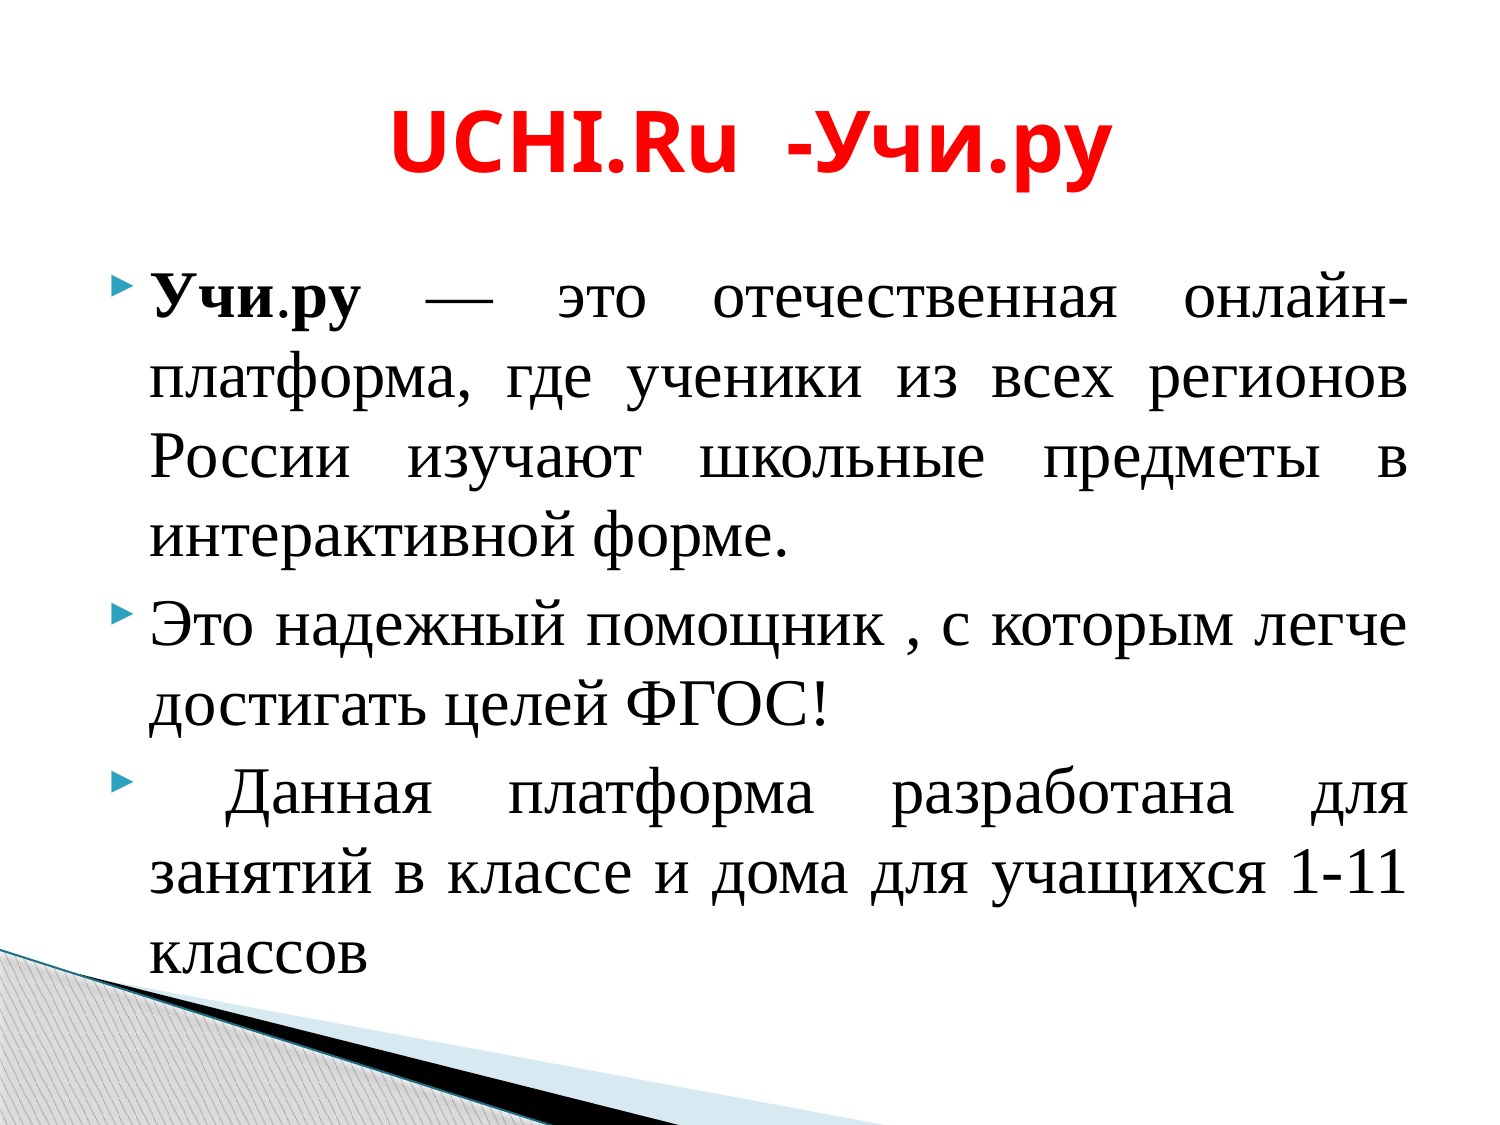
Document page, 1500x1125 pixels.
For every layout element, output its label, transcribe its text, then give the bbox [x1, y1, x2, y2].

title UCHI.Ru -Учи.ру [75, 45, 1425, 233]
list Учи.ру — это отечественная онлайн-платформа, где ученики из всех регионов России изучают школьные предметы в интерактивной форме. Это надежный помощник , с которым легче достигать целей ФГОС! Данная платформа разработана для занятий в классе и дома для учащихся 1-11 классов [75, 243, 1425, 986]
